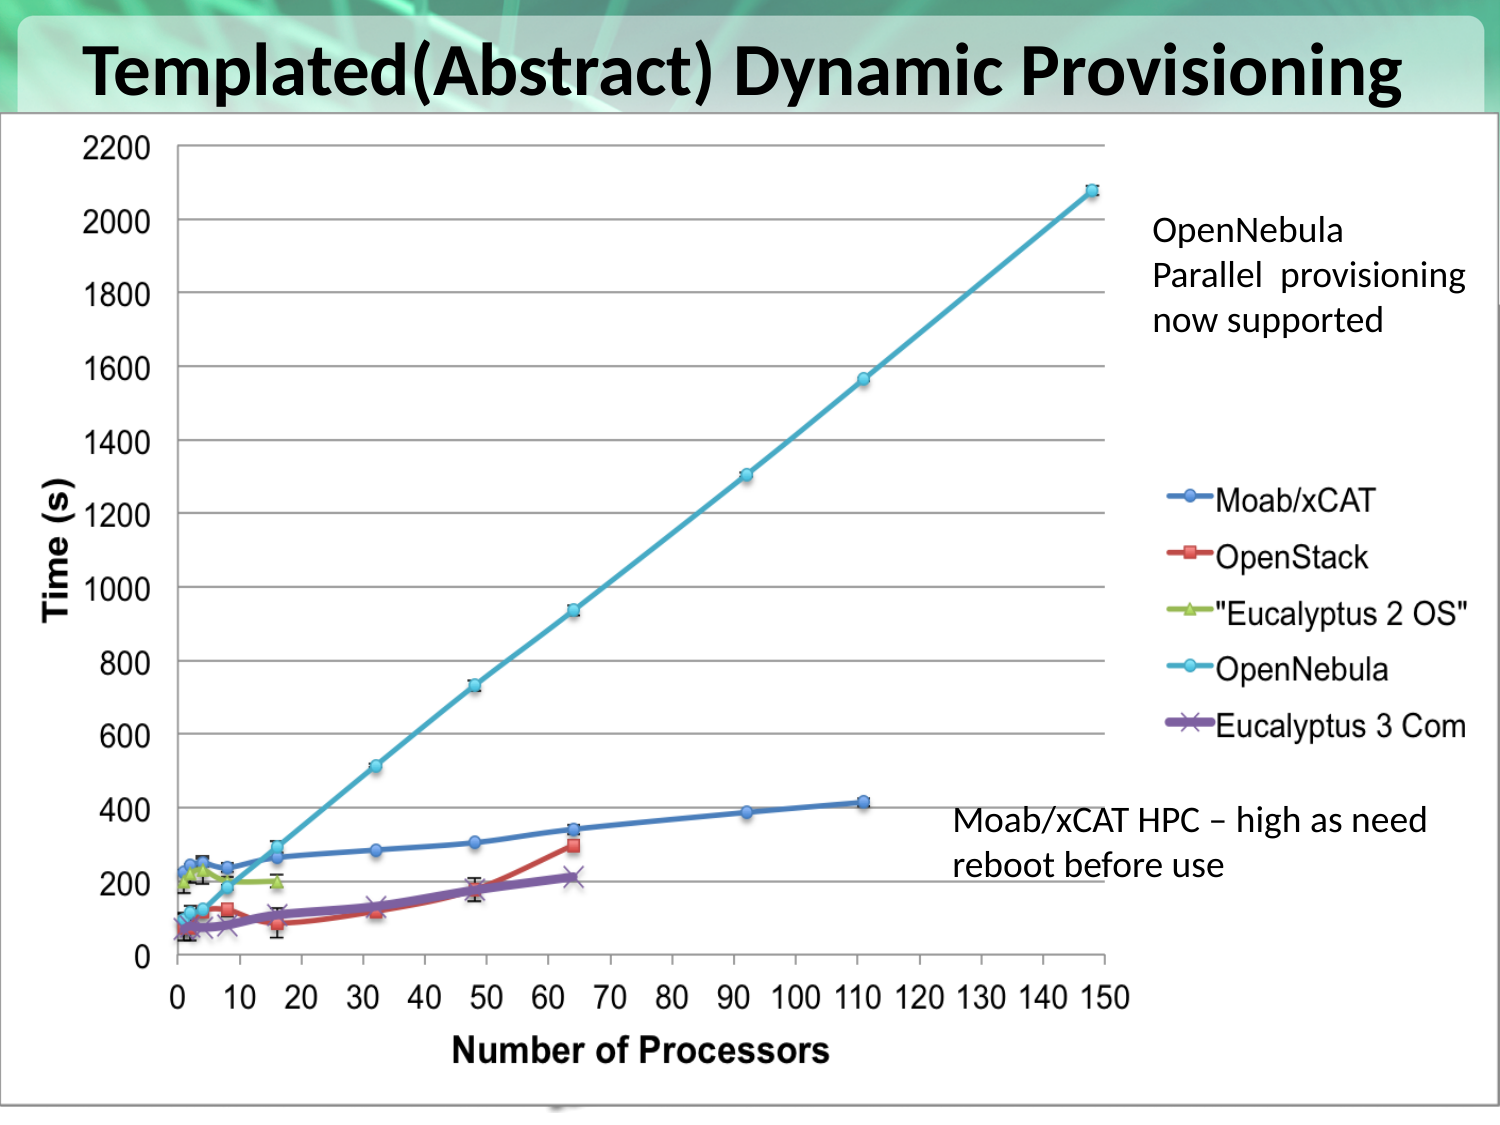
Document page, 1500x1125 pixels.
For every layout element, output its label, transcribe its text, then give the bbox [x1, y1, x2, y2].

title Templated(Abstract) Dynamic Provisioning [0, 12, 1488, 111]
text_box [0, 112, 1500, 1107]
picture [0, 1107, 1500, 1125]
picture [0, 0, 1500, 112]
